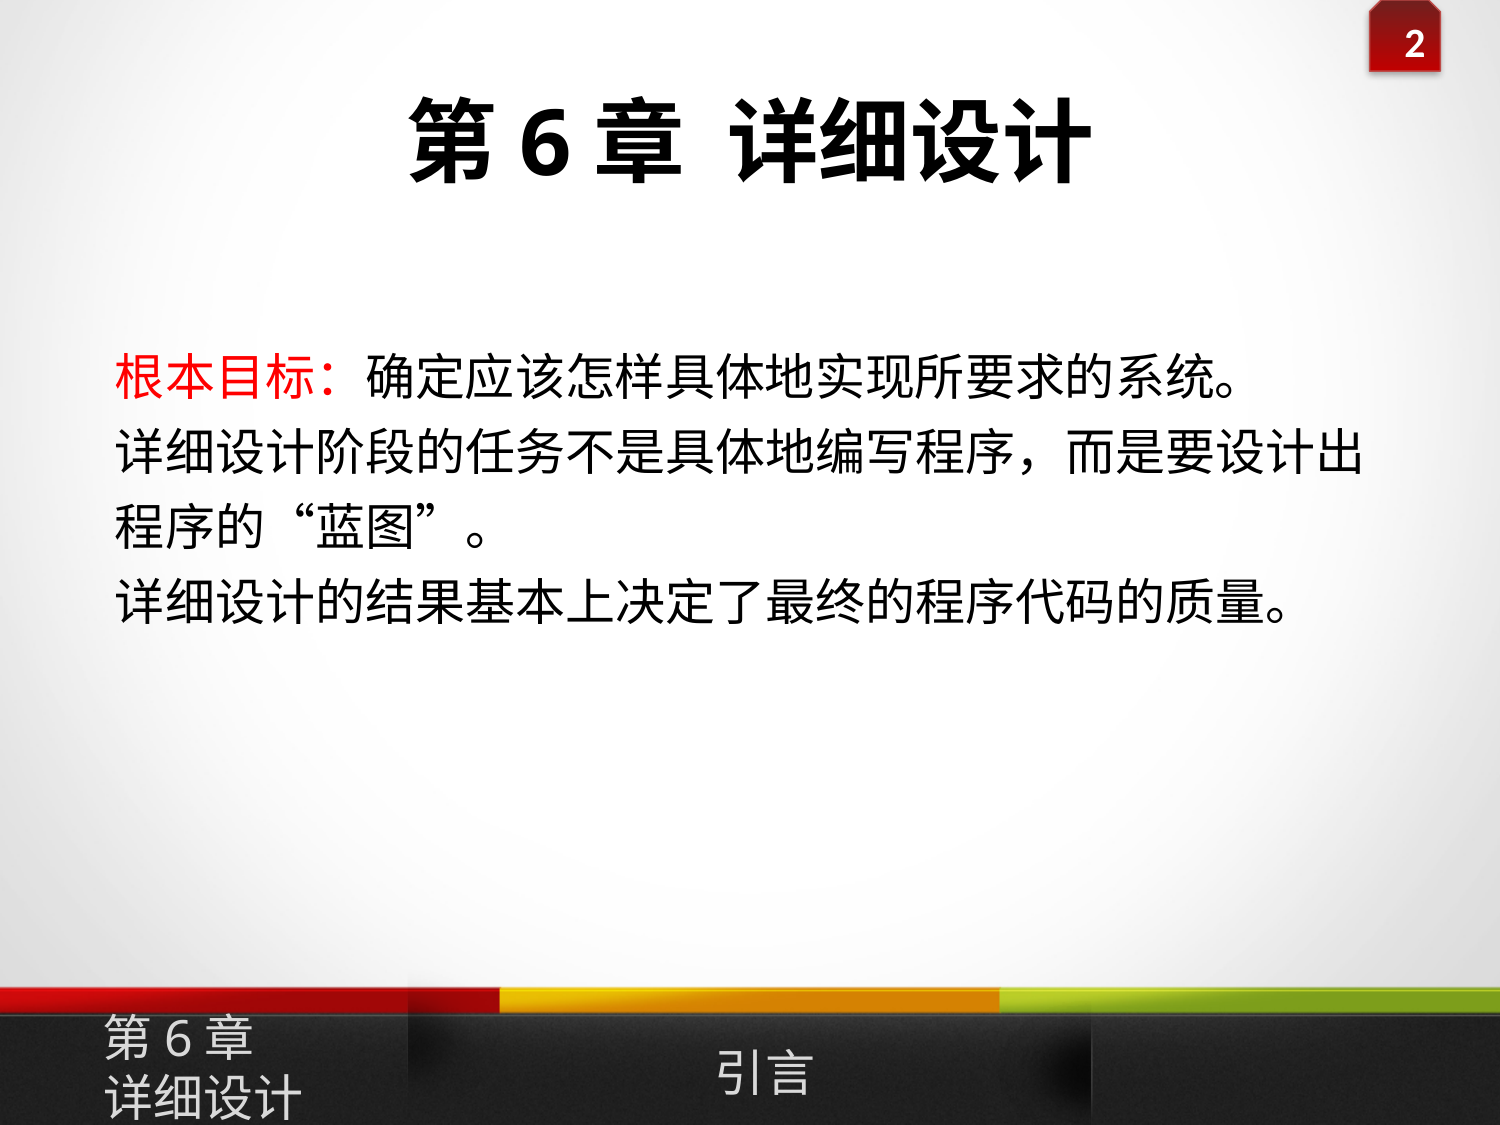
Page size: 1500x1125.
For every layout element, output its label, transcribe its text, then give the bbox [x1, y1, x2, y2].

text_box 根本目标：确定应该怎样具体地实现所要求的系统。 详细设计阶段的任务不是具体地编写程序，而是要设计出程序的“蓝图”。 详细设计的结果基本上决定了最终的程序代码的质量。 [100, 323, 1388, 638]
text_box 第6章 详细设计 [0, 1027, 408, 1106]
text_box 引言 [458, 1032, 1073, 1111]
picture [0, 0, 1500, 1125]
title 第6章 详细设计 [75, 45, 1425, 233]
